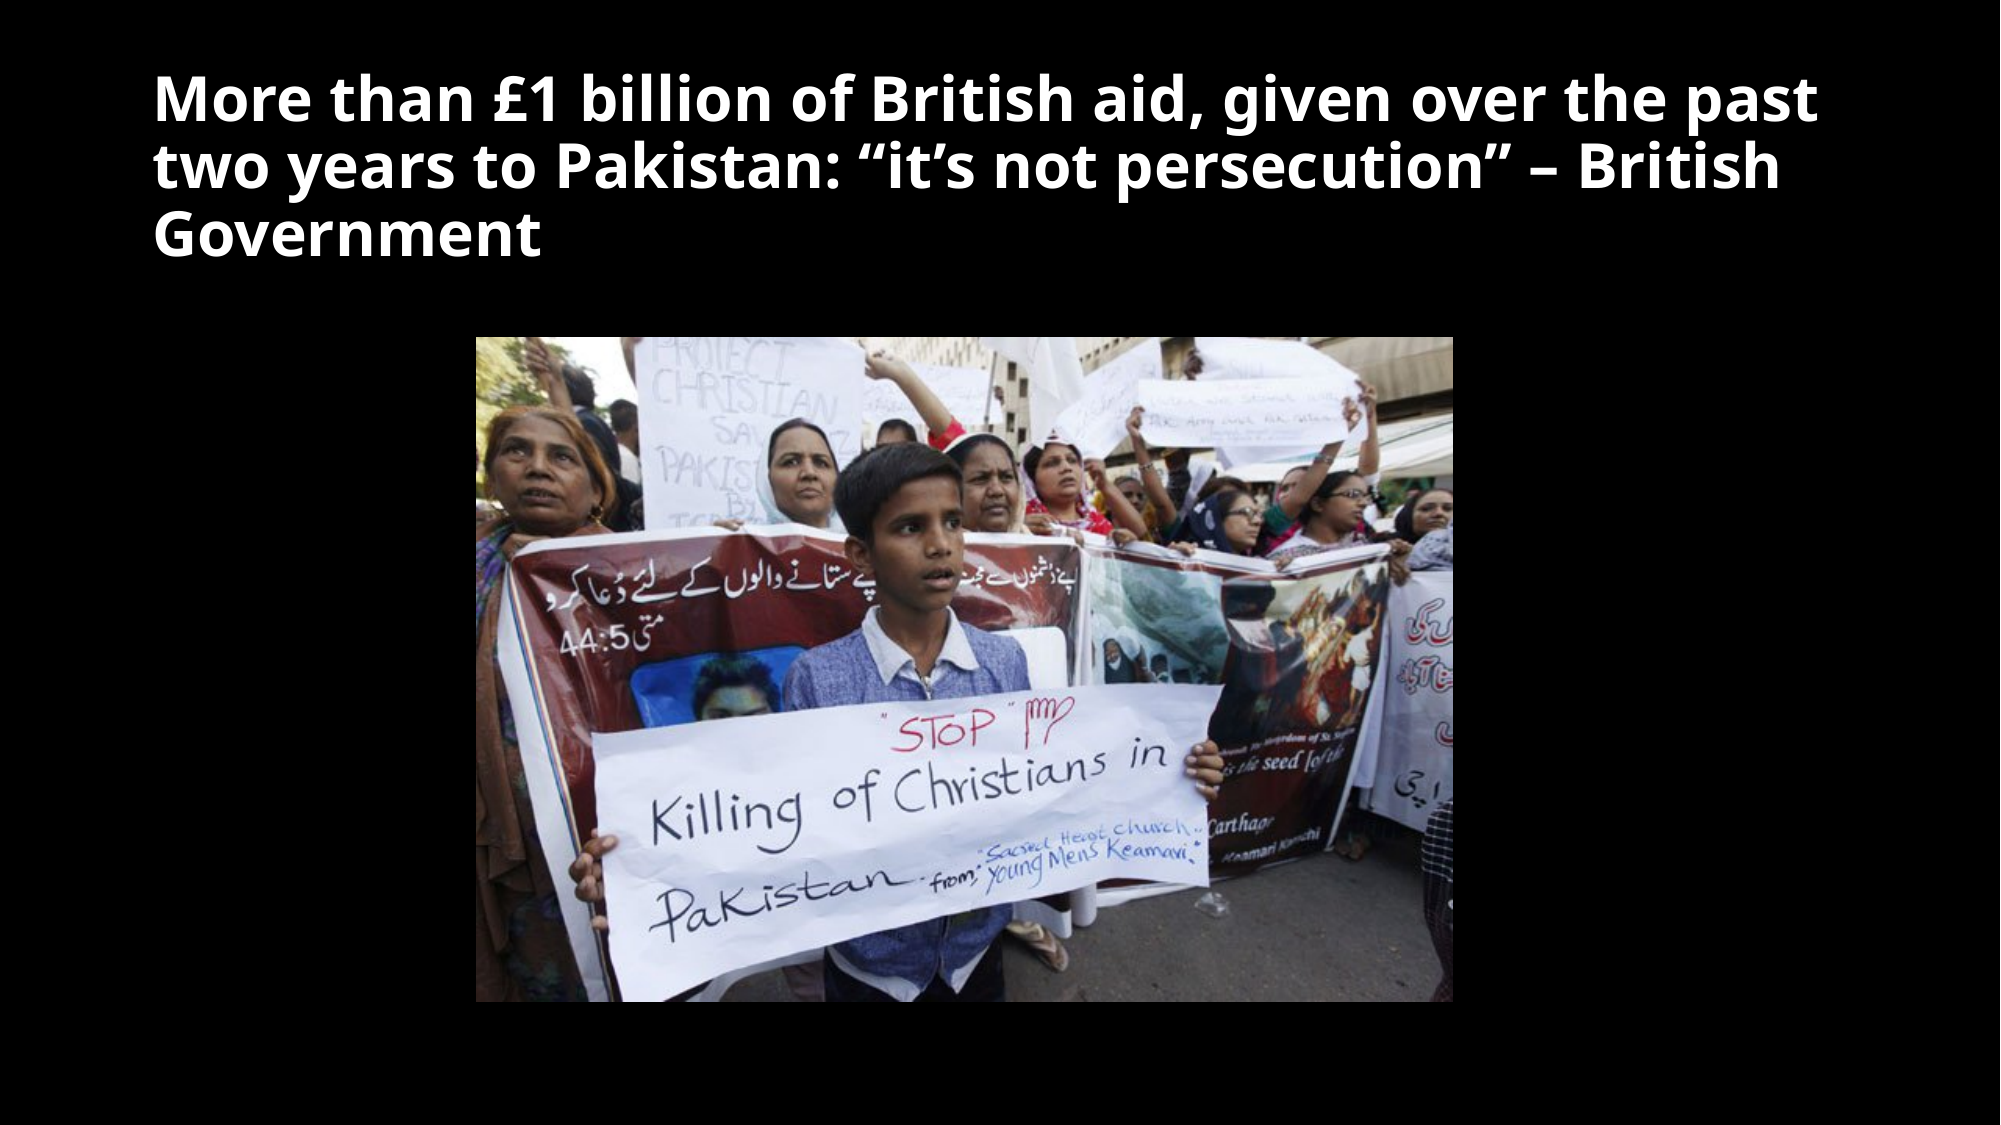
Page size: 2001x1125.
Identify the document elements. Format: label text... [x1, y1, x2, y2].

title More than £1 billion of British aid, given over the past two years to Pakistan: “it’s not persecution” – British Government [137, 59, 1863, 278]
picture [476, 337, 1453, 1002]
